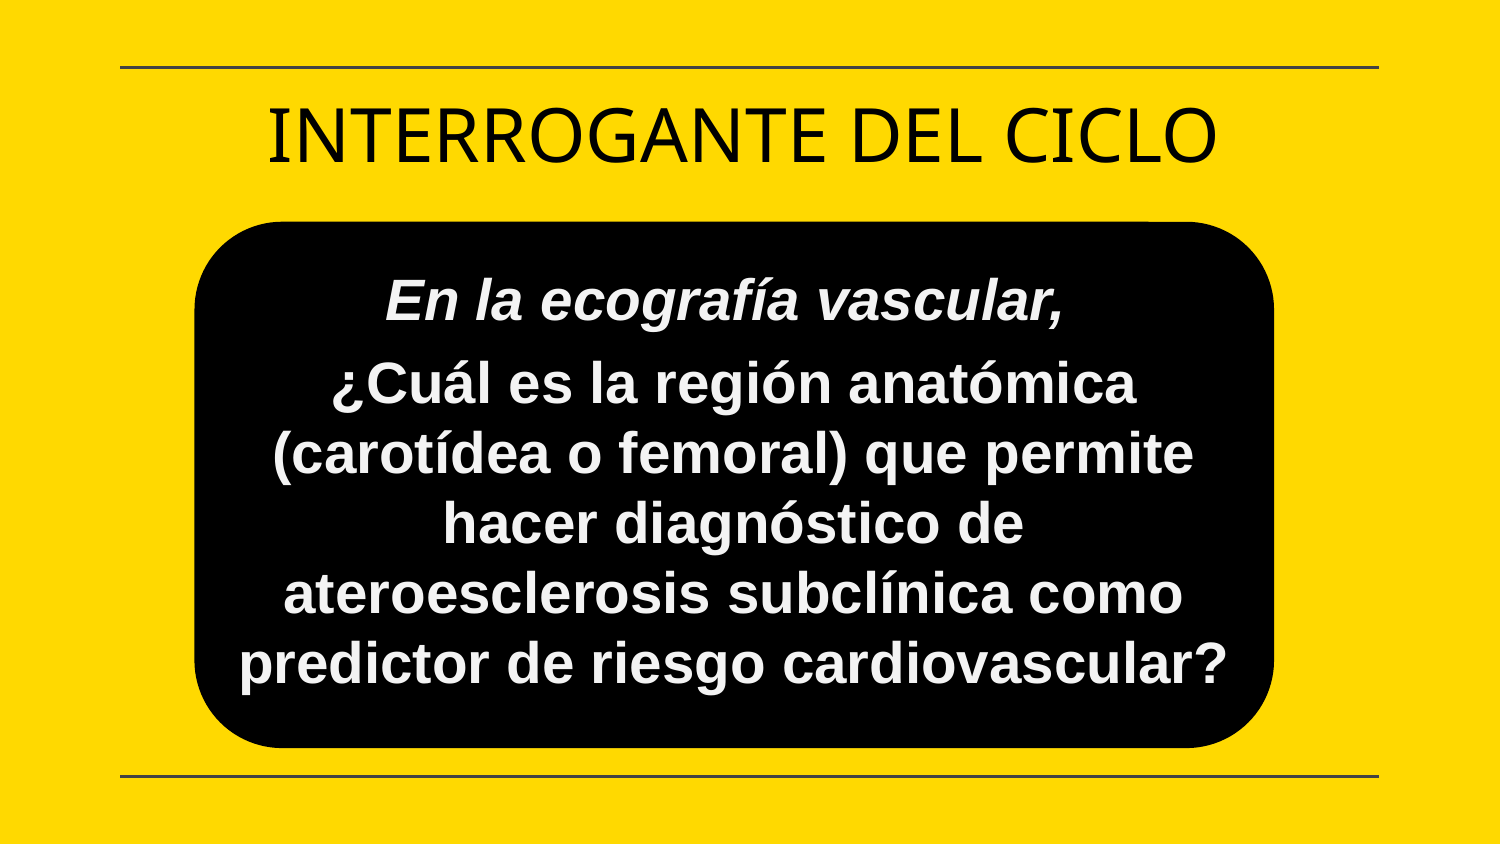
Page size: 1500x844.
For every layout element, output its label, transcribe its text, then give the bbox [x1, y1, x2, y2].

text_box INTERROGANTE DEL CICLO [253, 79, 1236, 185]
text_box En la ecografía vascular, ¿Cuál es la región anatómica (carotídea o femoral) que permite hacer diagnóstico de ateroesclerosis subclínica como predictor de riesgo cardiovascular? [194, 221, 1275, 749]
